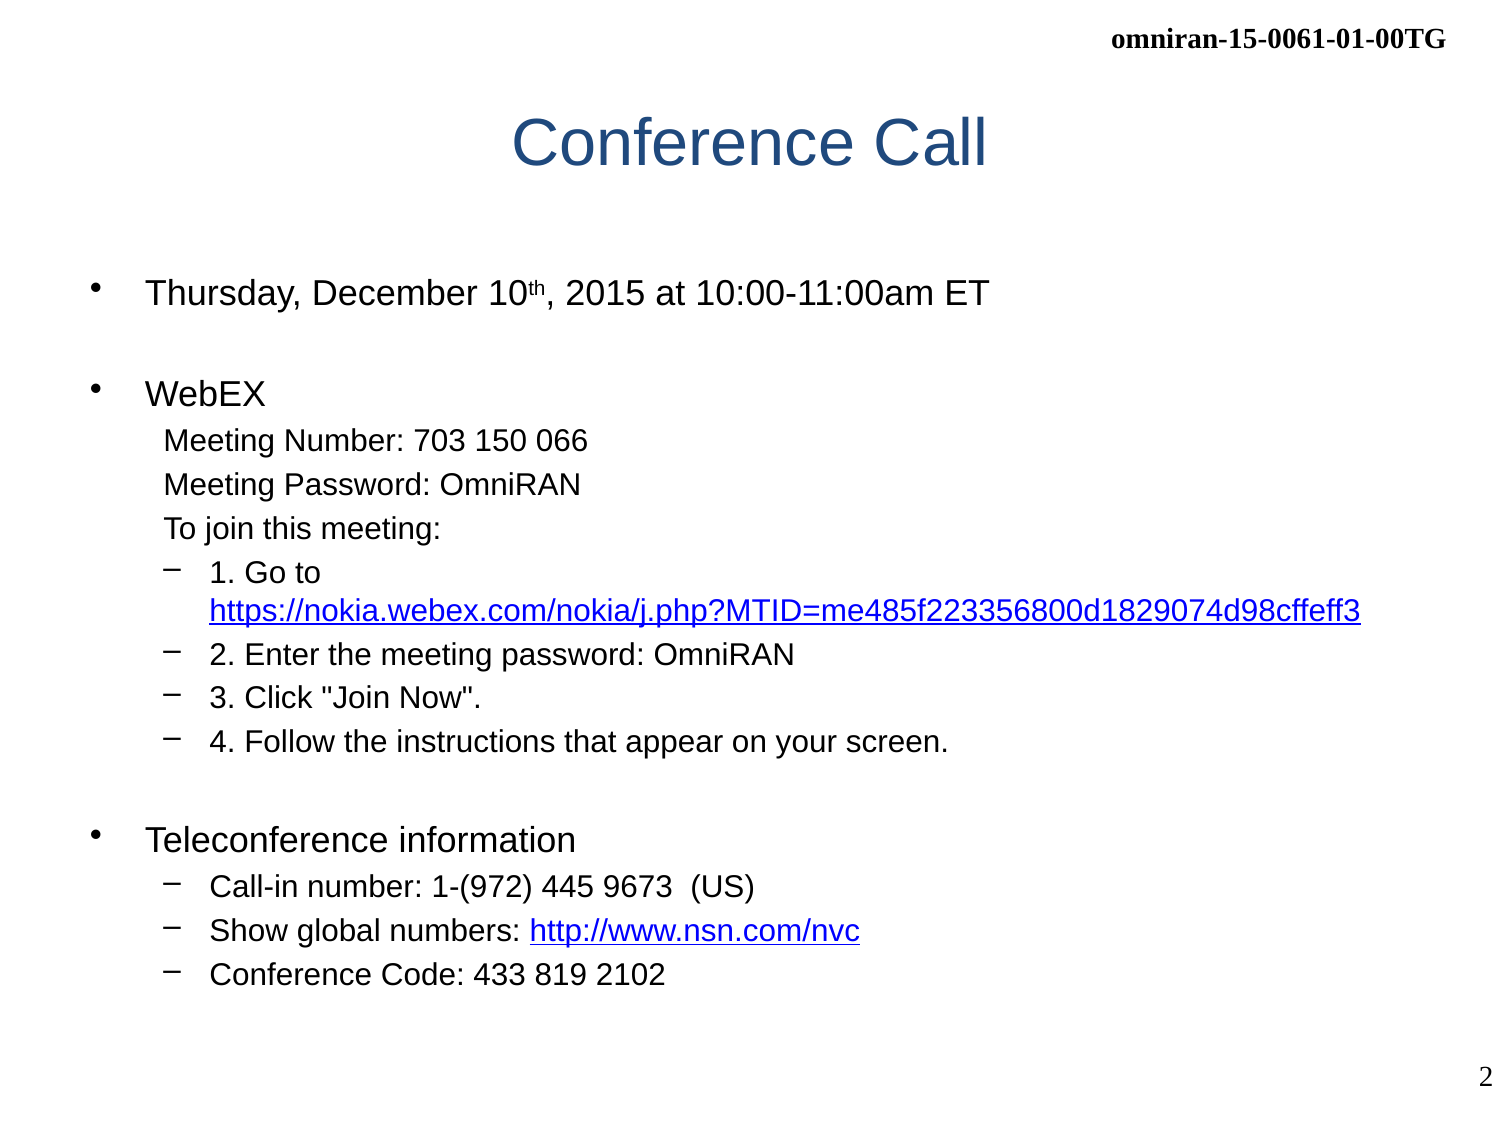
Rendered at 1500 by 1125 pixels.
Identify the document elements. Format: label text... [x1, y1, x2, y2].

title Conference Call [75, 45, 1425, 233]
list Thursday, December 10th, 2015 at 10:00-11:00am ET WebEX Meeting Number: 703 150 066 Meeting Password: OmniRAN To join this meeting: 1. Go to https://nokia.webex.com/nokia/j.php?MTID=me485f223356800d1829074d98cffeff3 2. Enter the meeting password: OmniRAN 3. Click "Join Now". 4. Follow the instructions that appear on your screen. Teleconference information Call-in number: 1-(972) 445 9673 (US) Show global numbers: http://www.nsn.com/nvc Conference Code: 433 819 2102 [75, 262, 1463, 1005]
